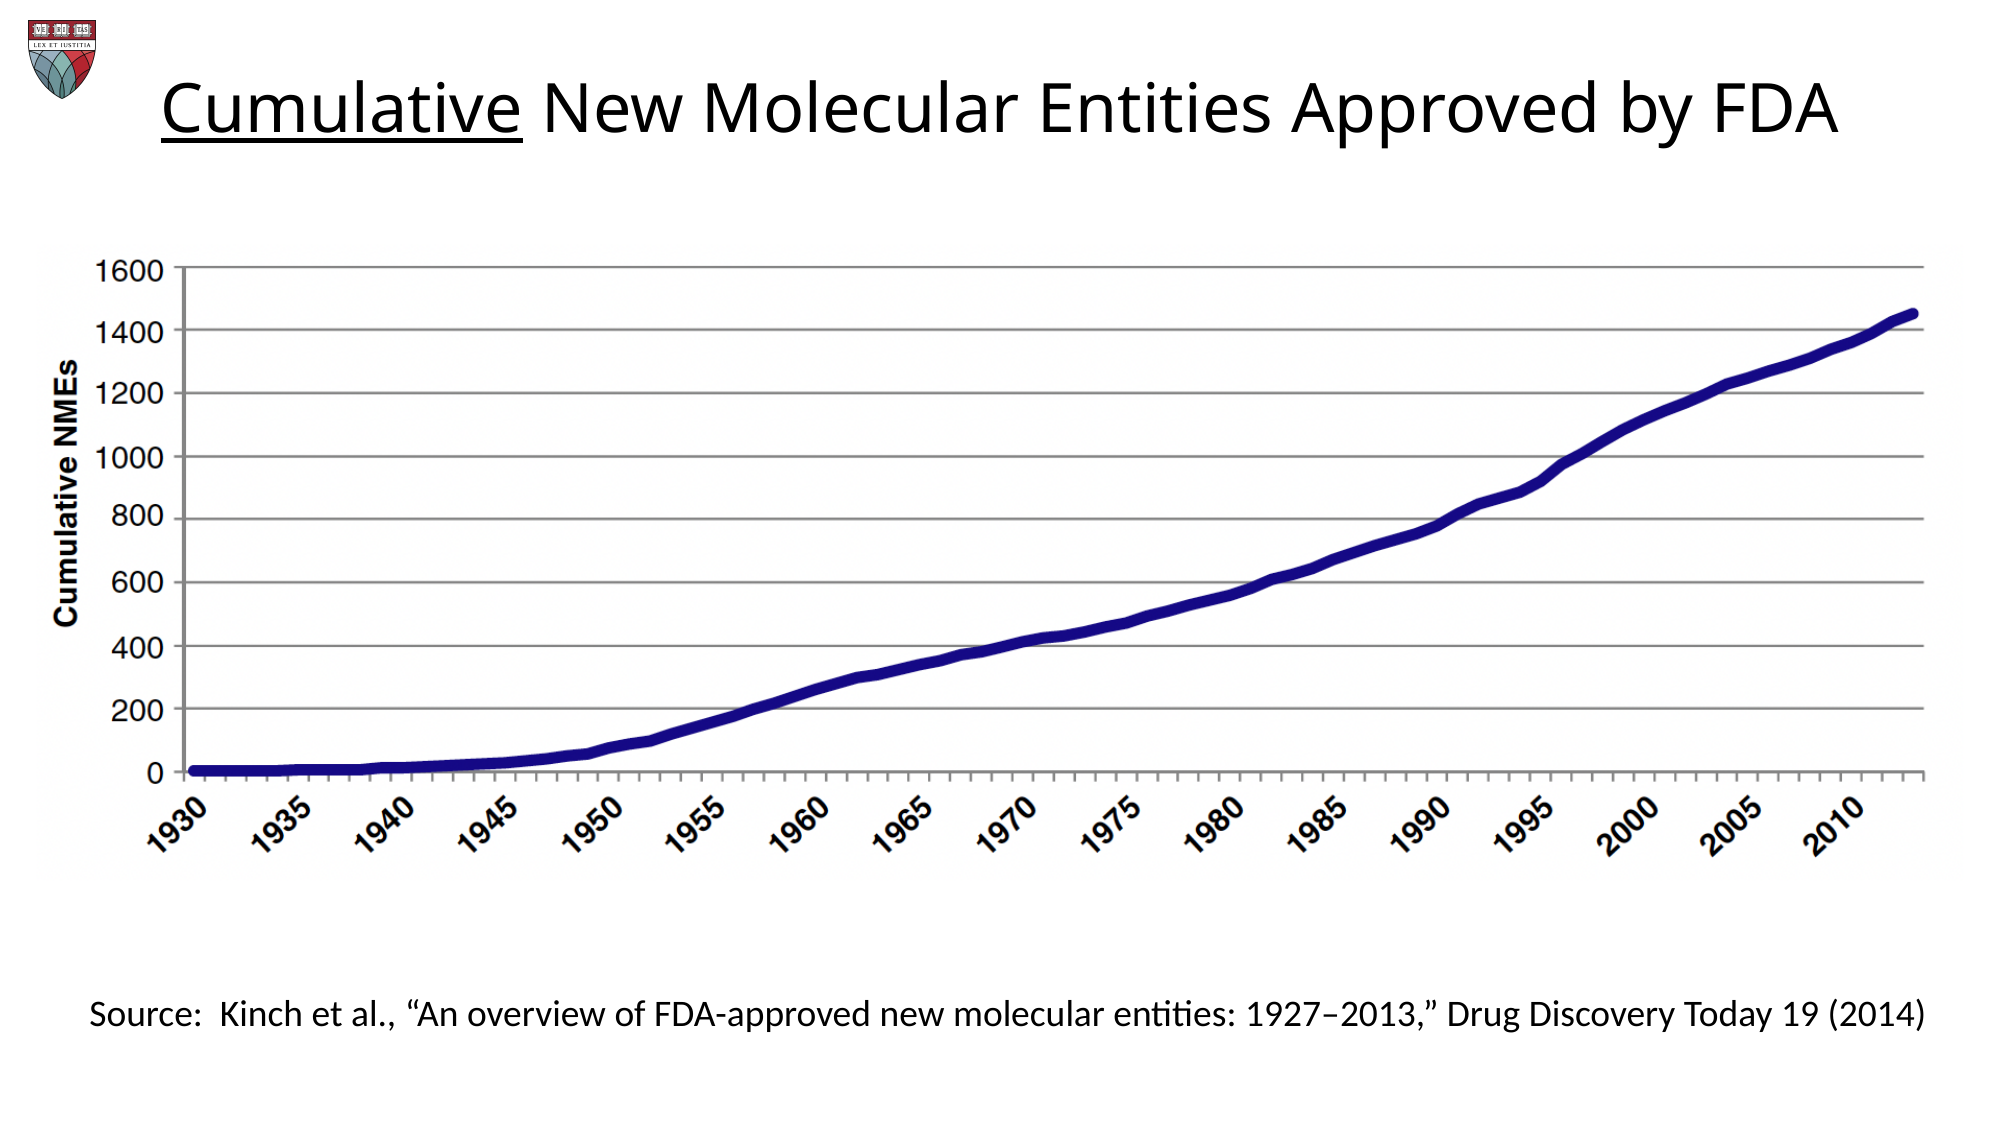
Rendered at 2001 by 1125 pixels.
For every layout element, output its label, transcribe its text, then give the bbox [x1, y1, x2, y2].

picture [28, 20, 96, 99]
title Cumulative New Molecular Entities Approved by FDA [137, 30, 1863, 191]
text_box Source: Kinch et al., “An overview of FDA-approved new molecular entities: 1927–2013,” Drug Discovery Today 19 (2014) [74, 981, 2000, 1042]
picture [36, 244, 1964, 881]
